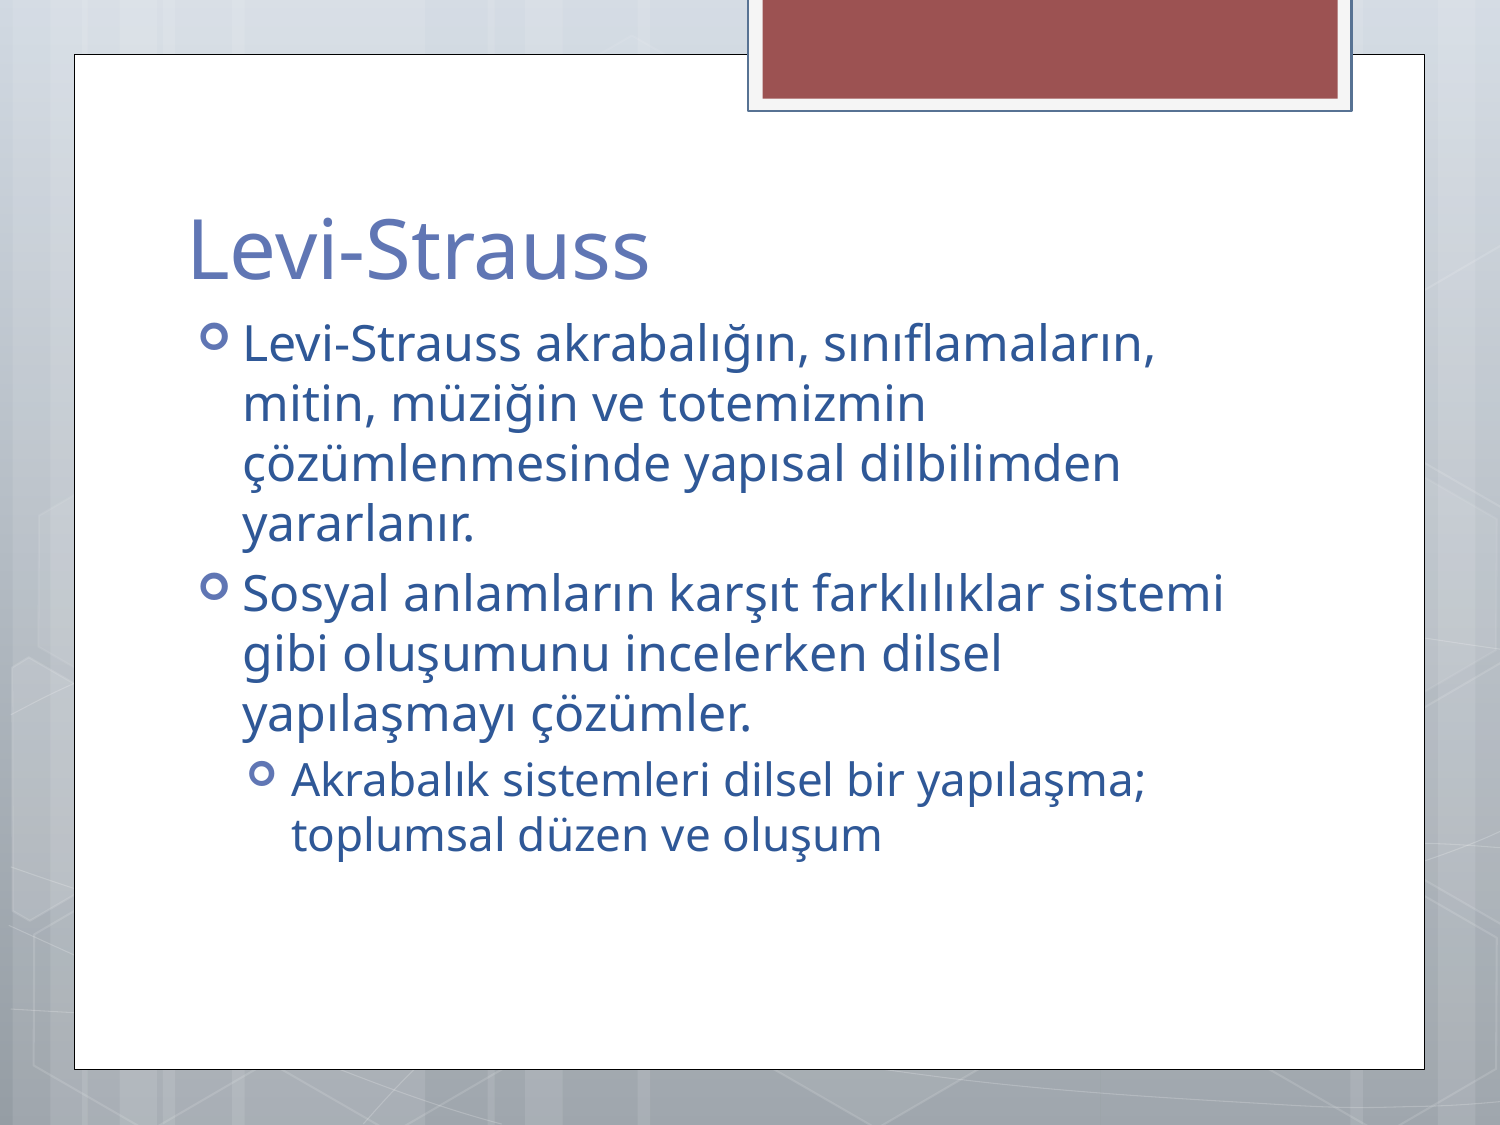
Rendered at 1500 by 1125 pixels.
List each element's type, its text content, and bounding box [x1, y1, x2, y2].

title Levi-Strauss [171, 116, 1324, 304]
list Levi-Strauss akrabalığın, sınıflamaların, mitin, müziğin ve totemizmin çözümlenmesinde yapısal dilbilimden yararlanır. Sosyal anlamların karşıt farklılıklar sistemi gibi oluşumunu incelerken dilsel yapılaşmayı çözümler. Akrabalık sistemleri dilsel bir yapılaşma; toplumsal düzen ve oluşum [171, 304, 1283, 957]
